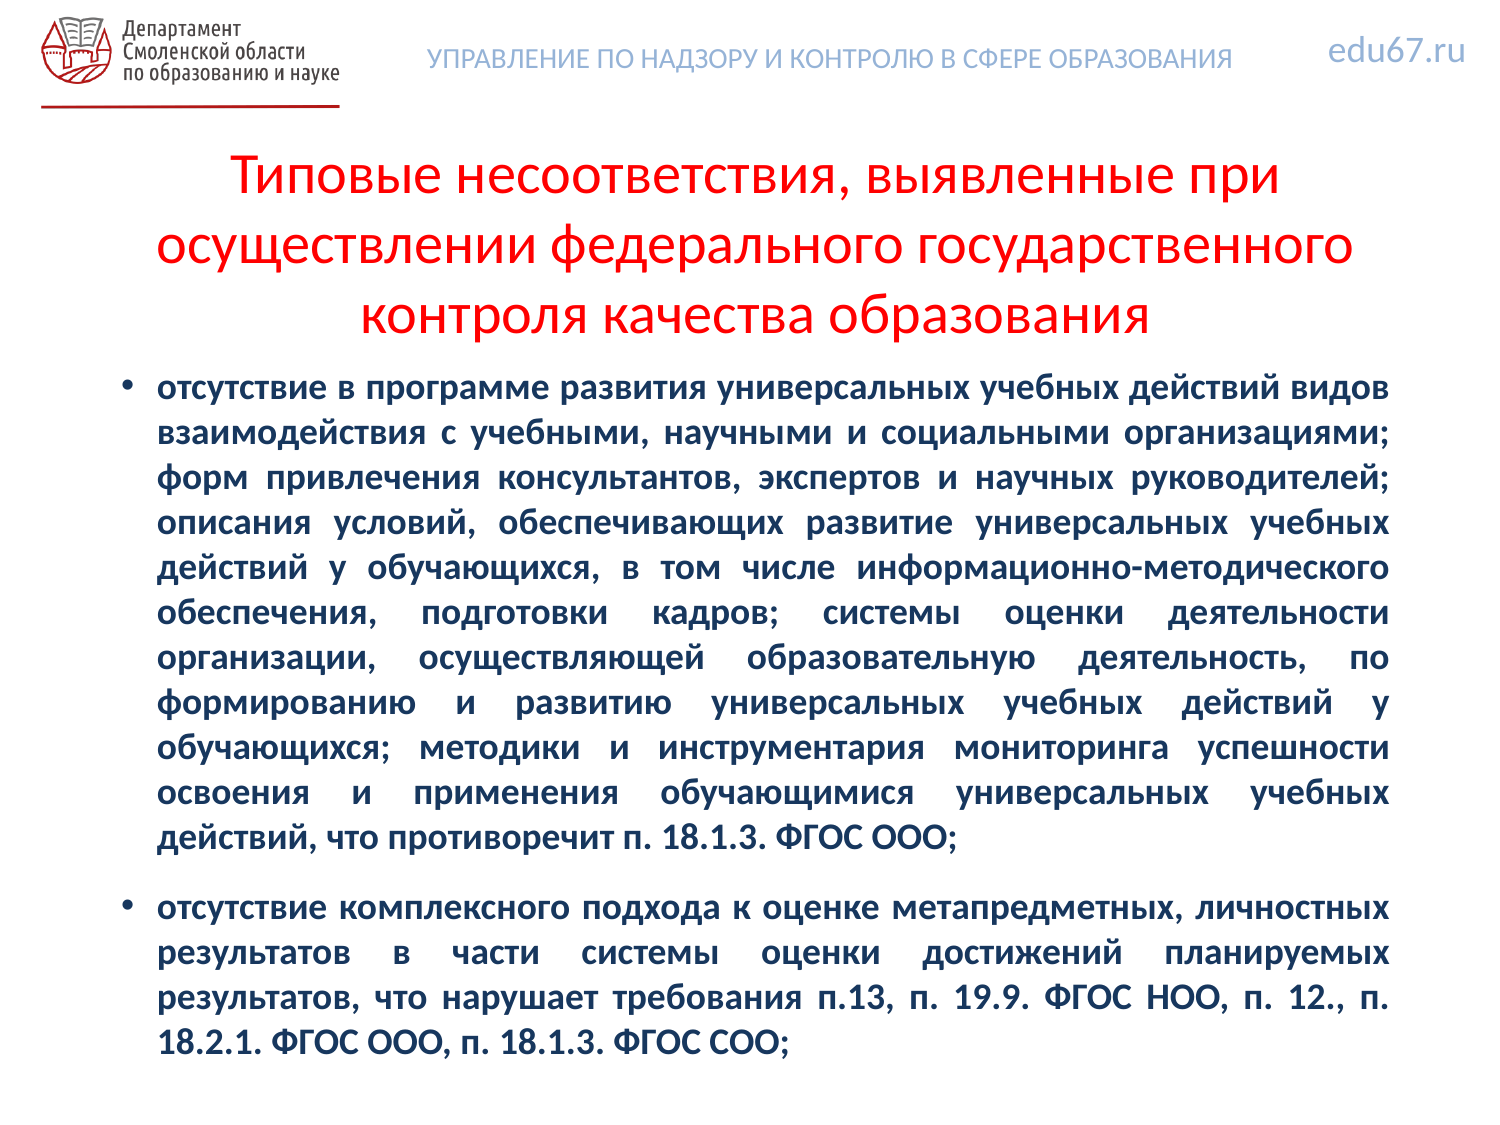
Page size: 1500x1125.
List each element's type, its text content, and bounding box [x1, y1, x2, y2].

text_box УПРАВЛЕНИЕ ПО НАДЗОРУ И КОНТРОЛЮ В СФЕРЕ ОБРАЗОВАНИЯ [385, 32, 1275, 82]
text_box Типовые несоответствия, выявленные при осуществлении федерального государственного контроля качества образования [41, 127, 1471, 353]
text_box edu67.ru [1313, 17, 1482, 78]
text_box отсутствие в программе развития универсальных учебных действий видов взаимодействия с учебными, научными и социальными организациями; форм привлечения консультантов, экспертов и научных руководителей; описания условий, обеспечивающих развитие универсальных учебных действий у обучающихся, в том числе информационно-методического обеспечения, подготовки кадров; системы оценки деятельности организации, осуществляющей образовательную деятельность, по формированию и развитию универсальных учебных действий у обучающихся; методики и инструментария мониторинга успешности освоения и применения обучающимися универсальных учебных действий, что противоречит п. 18.1.3. ФГОС ООО; отсутствие комплексного подхода к оценке метапредметных, личностных результатов в части системы оценки достижений планируемых результатов, что нарушает требования п.13, п. 19.9. ФГОС НОО, п. 12., п. 18.2.1. ФГОС ООО, п. 18.1.3. ФГОС СОО; [106, 354, 1406, 1070]
picture [36, 14, 349, 123]
